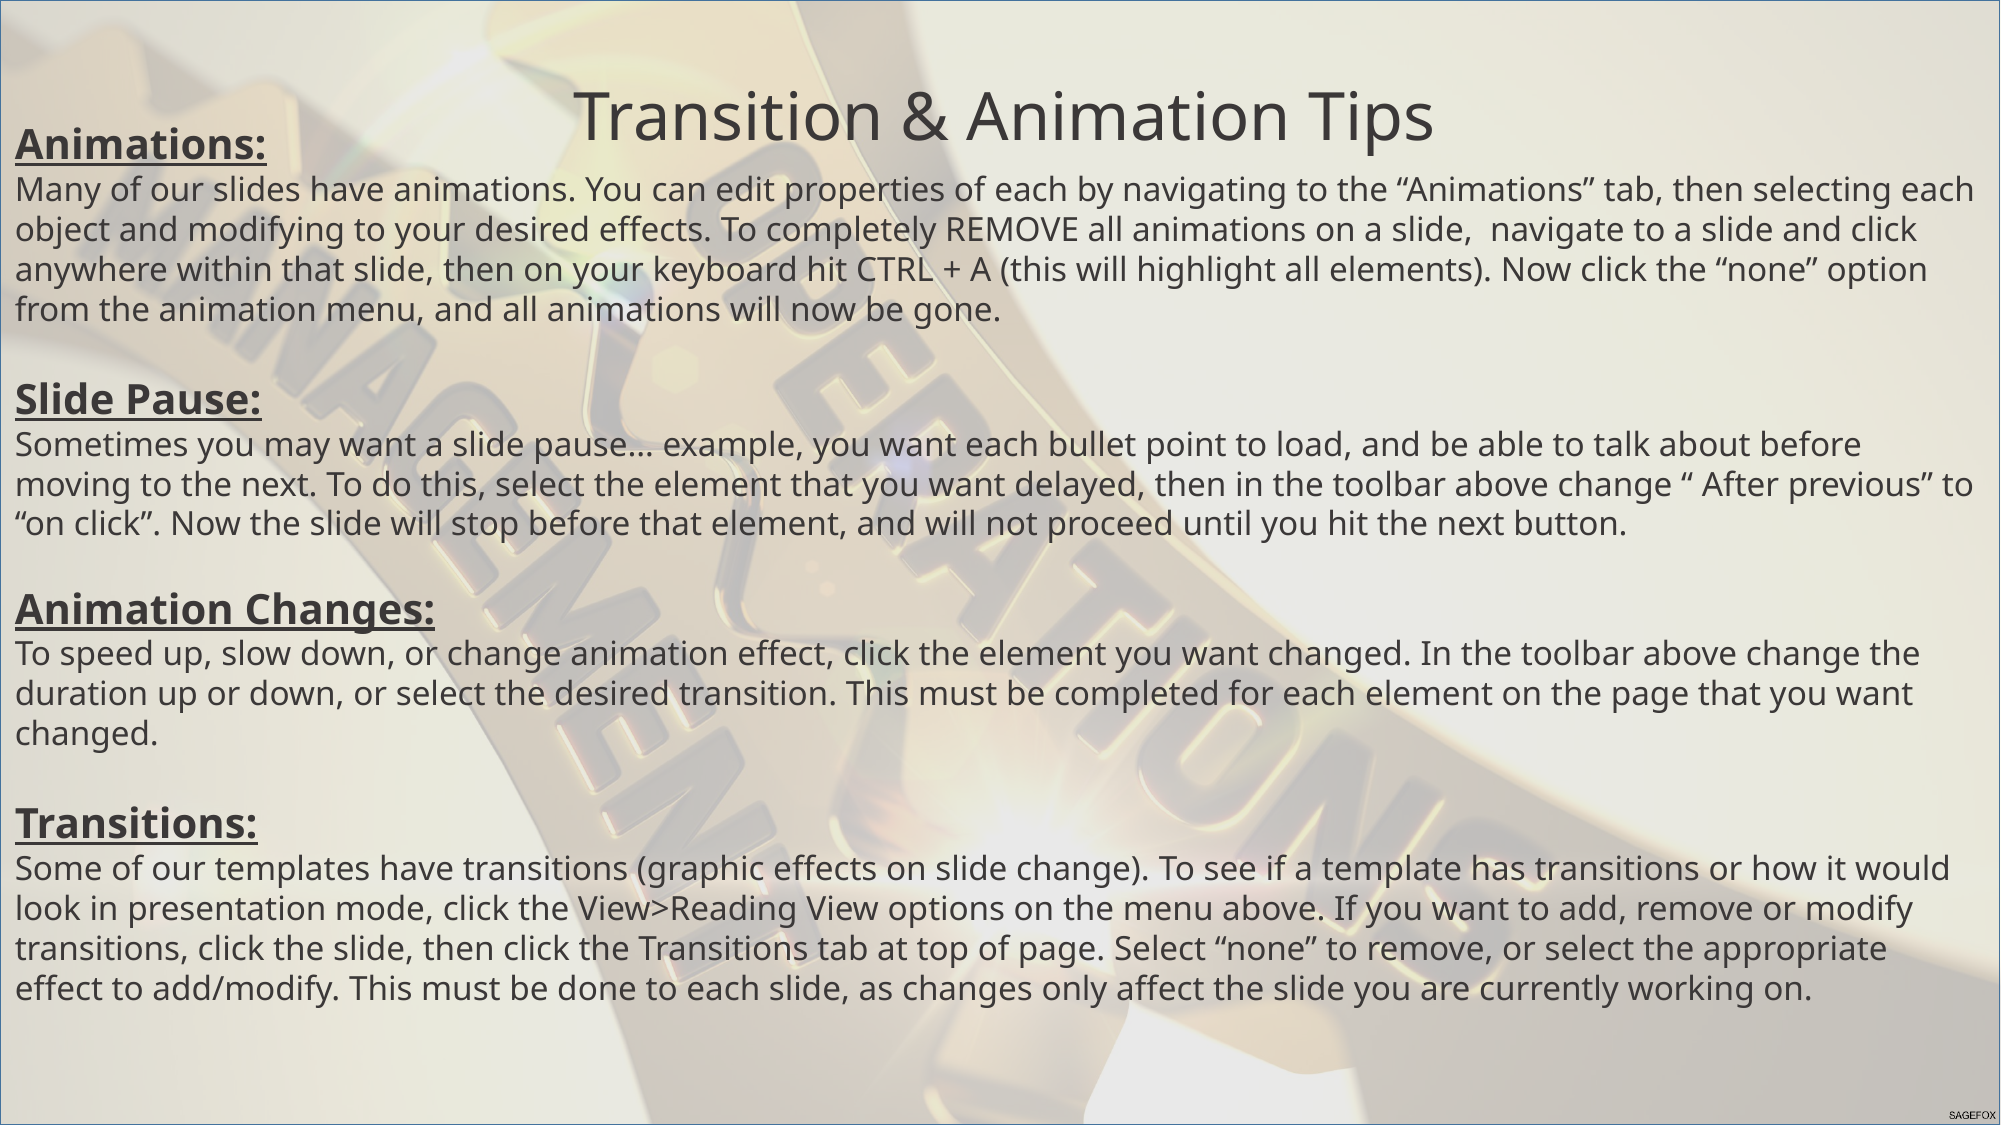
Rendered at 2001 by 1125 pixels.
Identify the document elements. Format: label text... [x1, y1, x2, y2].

title Transition & Animation Tips [477, 59, 1532, 177]
text_box Animations: Many of our slides have animations. You can edit properties of each by navigating to the “Animations” tab, then selecting each object and modifying to your desired effects. To completely REMOVE all animations on a slide, navigate to a slide and click anywhere within that slide, then on your keyboard hit CTRL + A (this will highlight all elements). Now click the “none” option from the animation menu, and all animations will now be gone. Slide Pause: Sometimes you may want a slide pause… example, you want each bullet point to load, and be able to talk about before moving to the next. To do this, select the element that you want delayed, then in the toolbar above change “ After previous” to “on click”. Now the slide will stop before that element, and will not proceed until you hit the next button. Animation Changes: To speed up, slow down, or change animation effect, click the element you want changed. In the toolbar above change the duration up or down, or select the desired transition. This must be completed for each element on the page that you want changed. Transitions: Some of our templates have transitions (graphic effects on slide change). To see if a template has transitions or how it would look in presentation mode, click the View>Reading View options on the menu above. If you want to add, remove or modify transitions, click the slide, then click the Transitions tab at top of page. Select “none” to remove, or select the appropriate effect to add/modify. This must be done to each slide, as changes only affect the slide you are currently working on. [0, 0, 2000, 1125]
